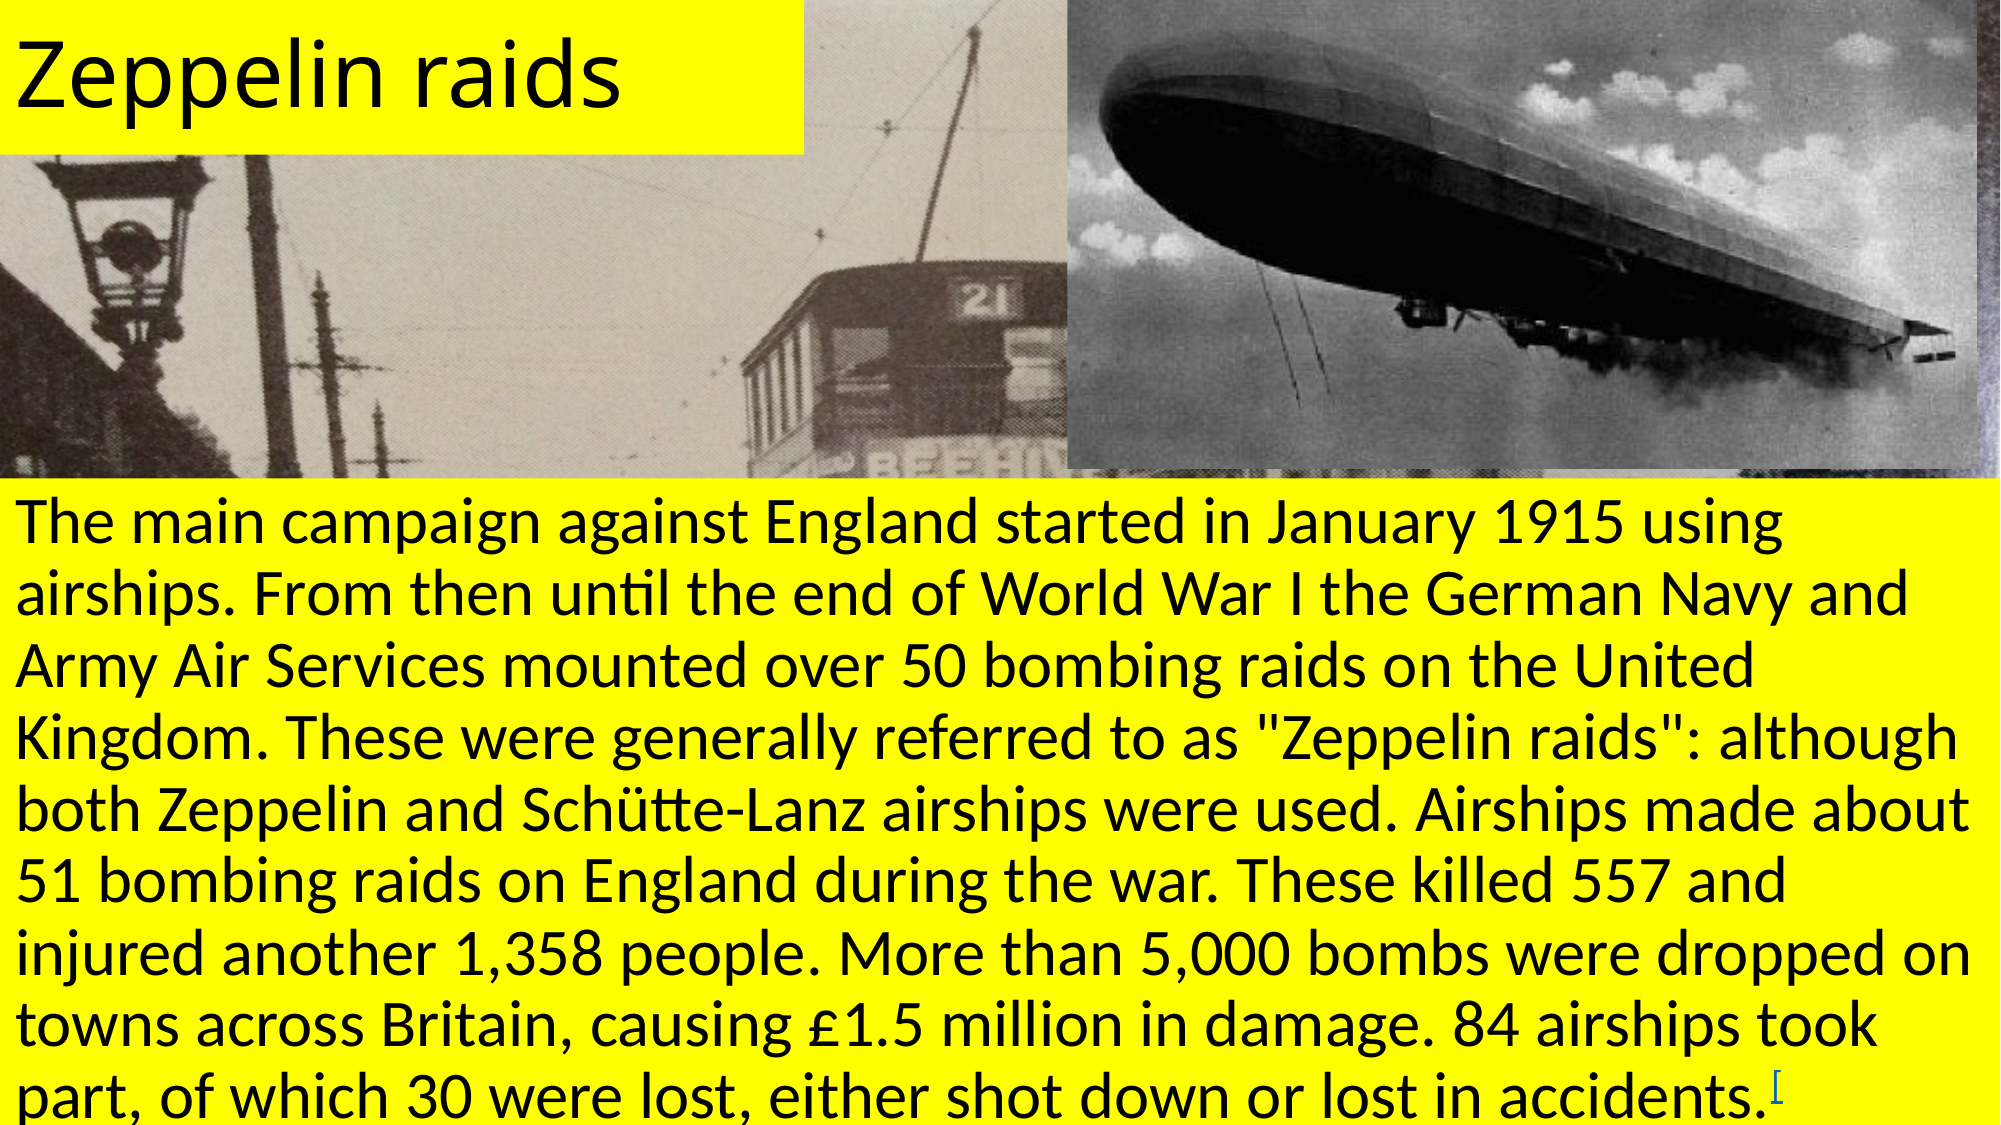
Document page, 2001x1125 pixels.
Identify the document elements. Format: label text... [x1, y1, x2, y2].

list The main campaign against England started in January 1915 using airships. From then until the end of World War I the German Navy and Army Air Services mounted over 50 bombing raids on the United Kingdom. These were generally referred to as "Zeppelin raids": although both Zeppelin and Schütte-Lanz airships were used. Airships made about 51 bombing raids on England during the war. These killed 557 and injured another 1,358 people. More than 5,000 bombs were dropped on towns across Britain, causing £1.5 million in damage. 84 airships took part, of which 30 were lost, either shot down or lost in accidents.[ [0, 478, 2000, 1125]
picture [0, 0, 2001, 1125]
title Zeppelin raids [0, 0, 804, 155]
